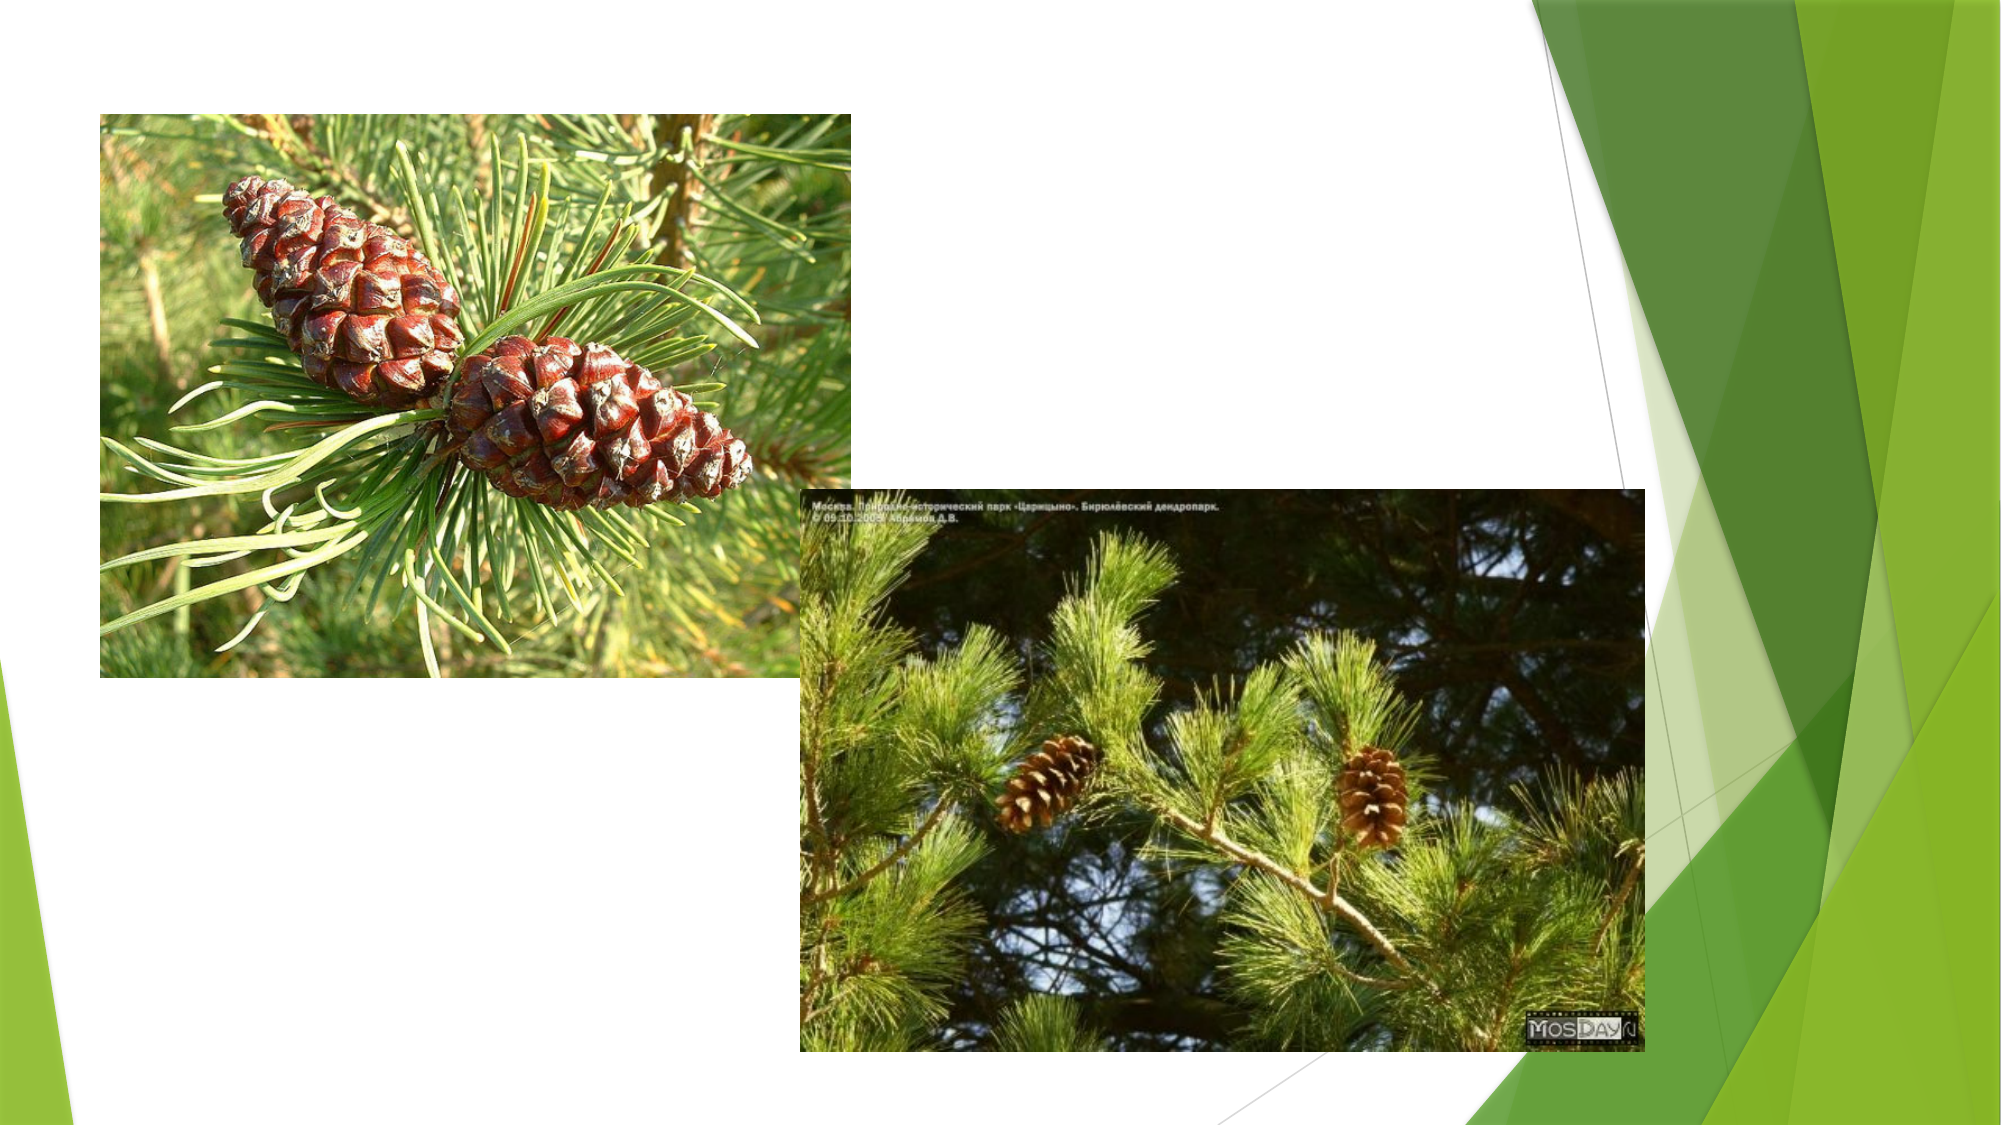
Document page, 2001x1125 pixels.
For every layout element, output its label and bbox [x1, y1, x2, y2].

picture [99, 114, 1645, 1053]
